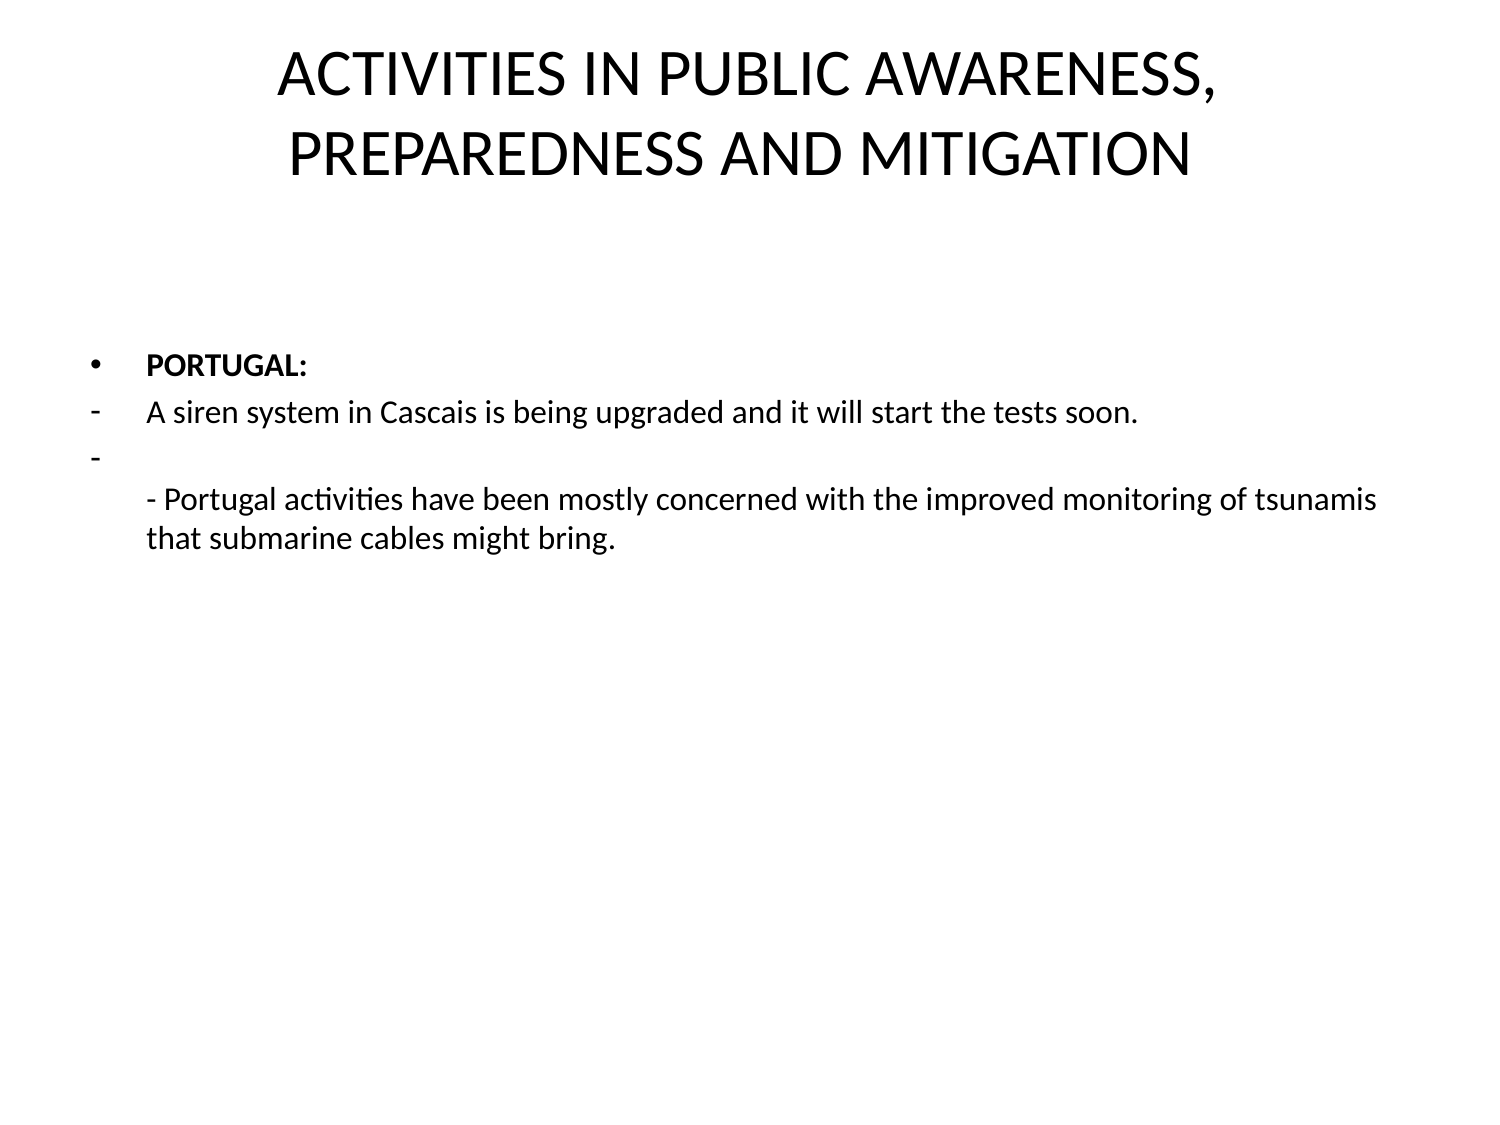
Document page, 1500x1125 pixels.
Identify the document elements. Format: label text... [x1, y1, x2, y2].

list PORTUGAL: A siren system in Cascais is being upgraded and it will start the tests soon. - Portugal activities have been mostly concerned with the improved monitoring of tsunamis that submarine cables might bring. [74, 196, 1400, 1095]
title ACTIVITIES IN PUBLIC AWARENESS, PREPAREDNESS AND MITIGATION [73, 69, 1424, 258]
